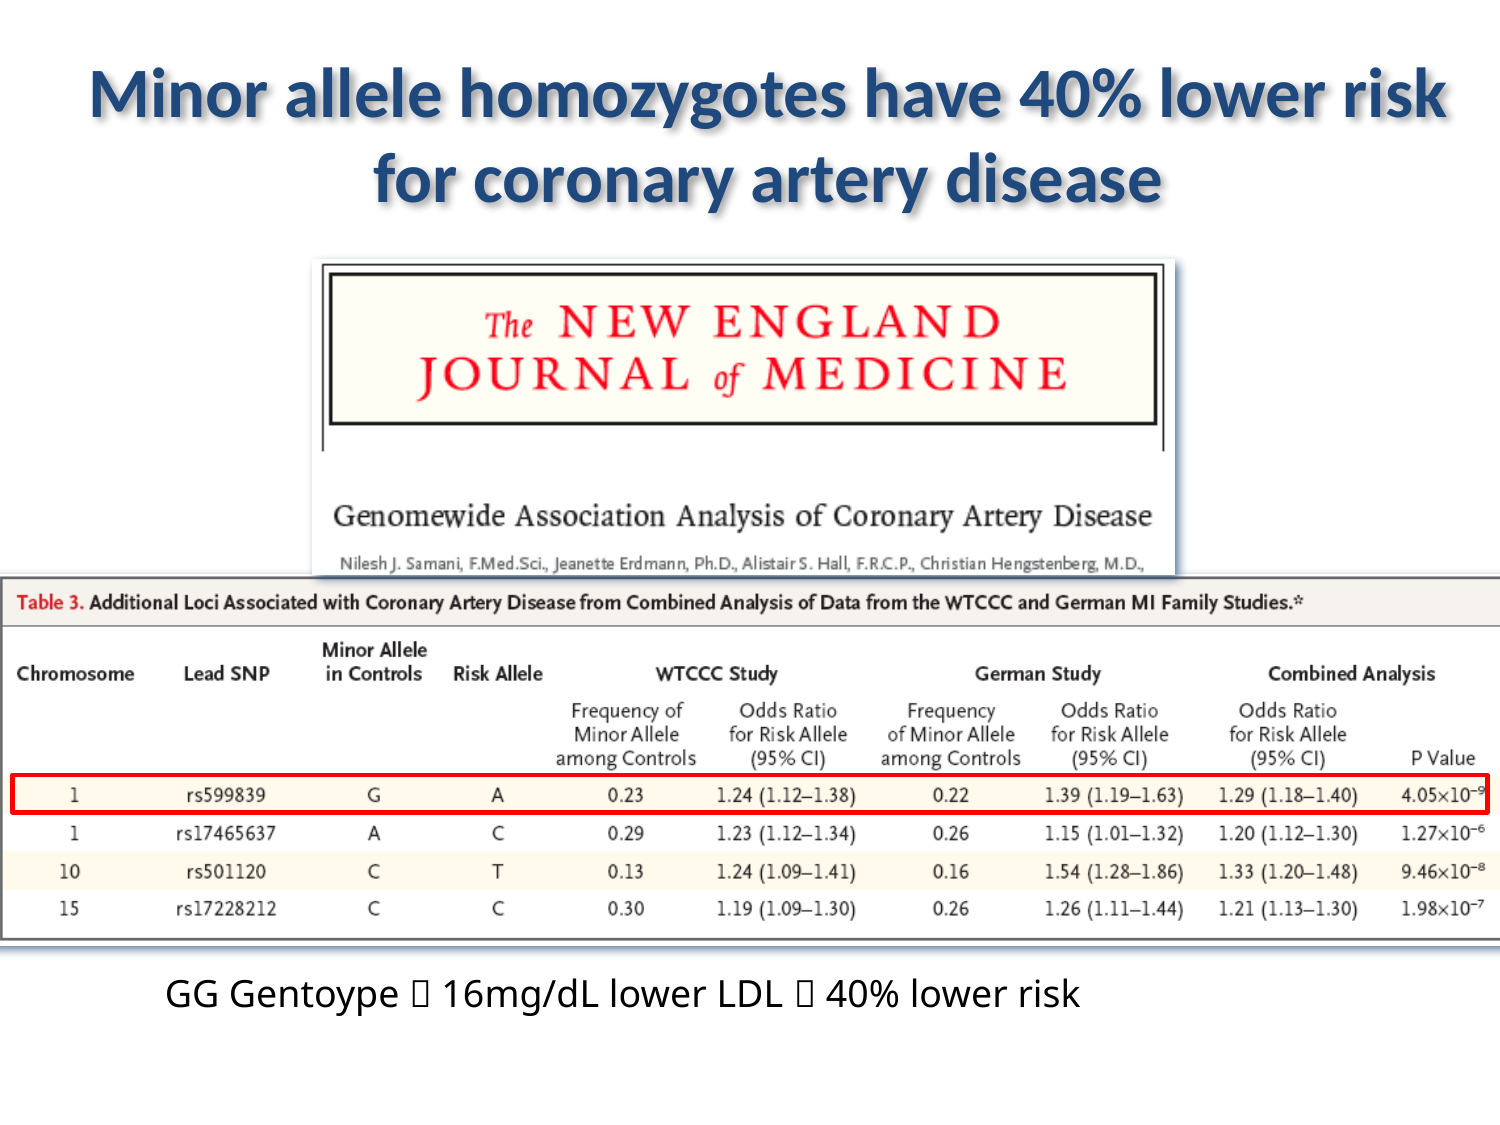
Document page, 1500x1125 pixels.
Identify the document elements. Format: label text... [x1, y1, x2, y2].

text_box GG Gentoype  16mg/dL lower LDL  40% lower risk [149, 962, 1413, 1023]
picture [0, 258, 1500, 946]
title Minor allele homozygotes have 40% lower risk for coronary artery disease [50, 38, 1488, 226]
